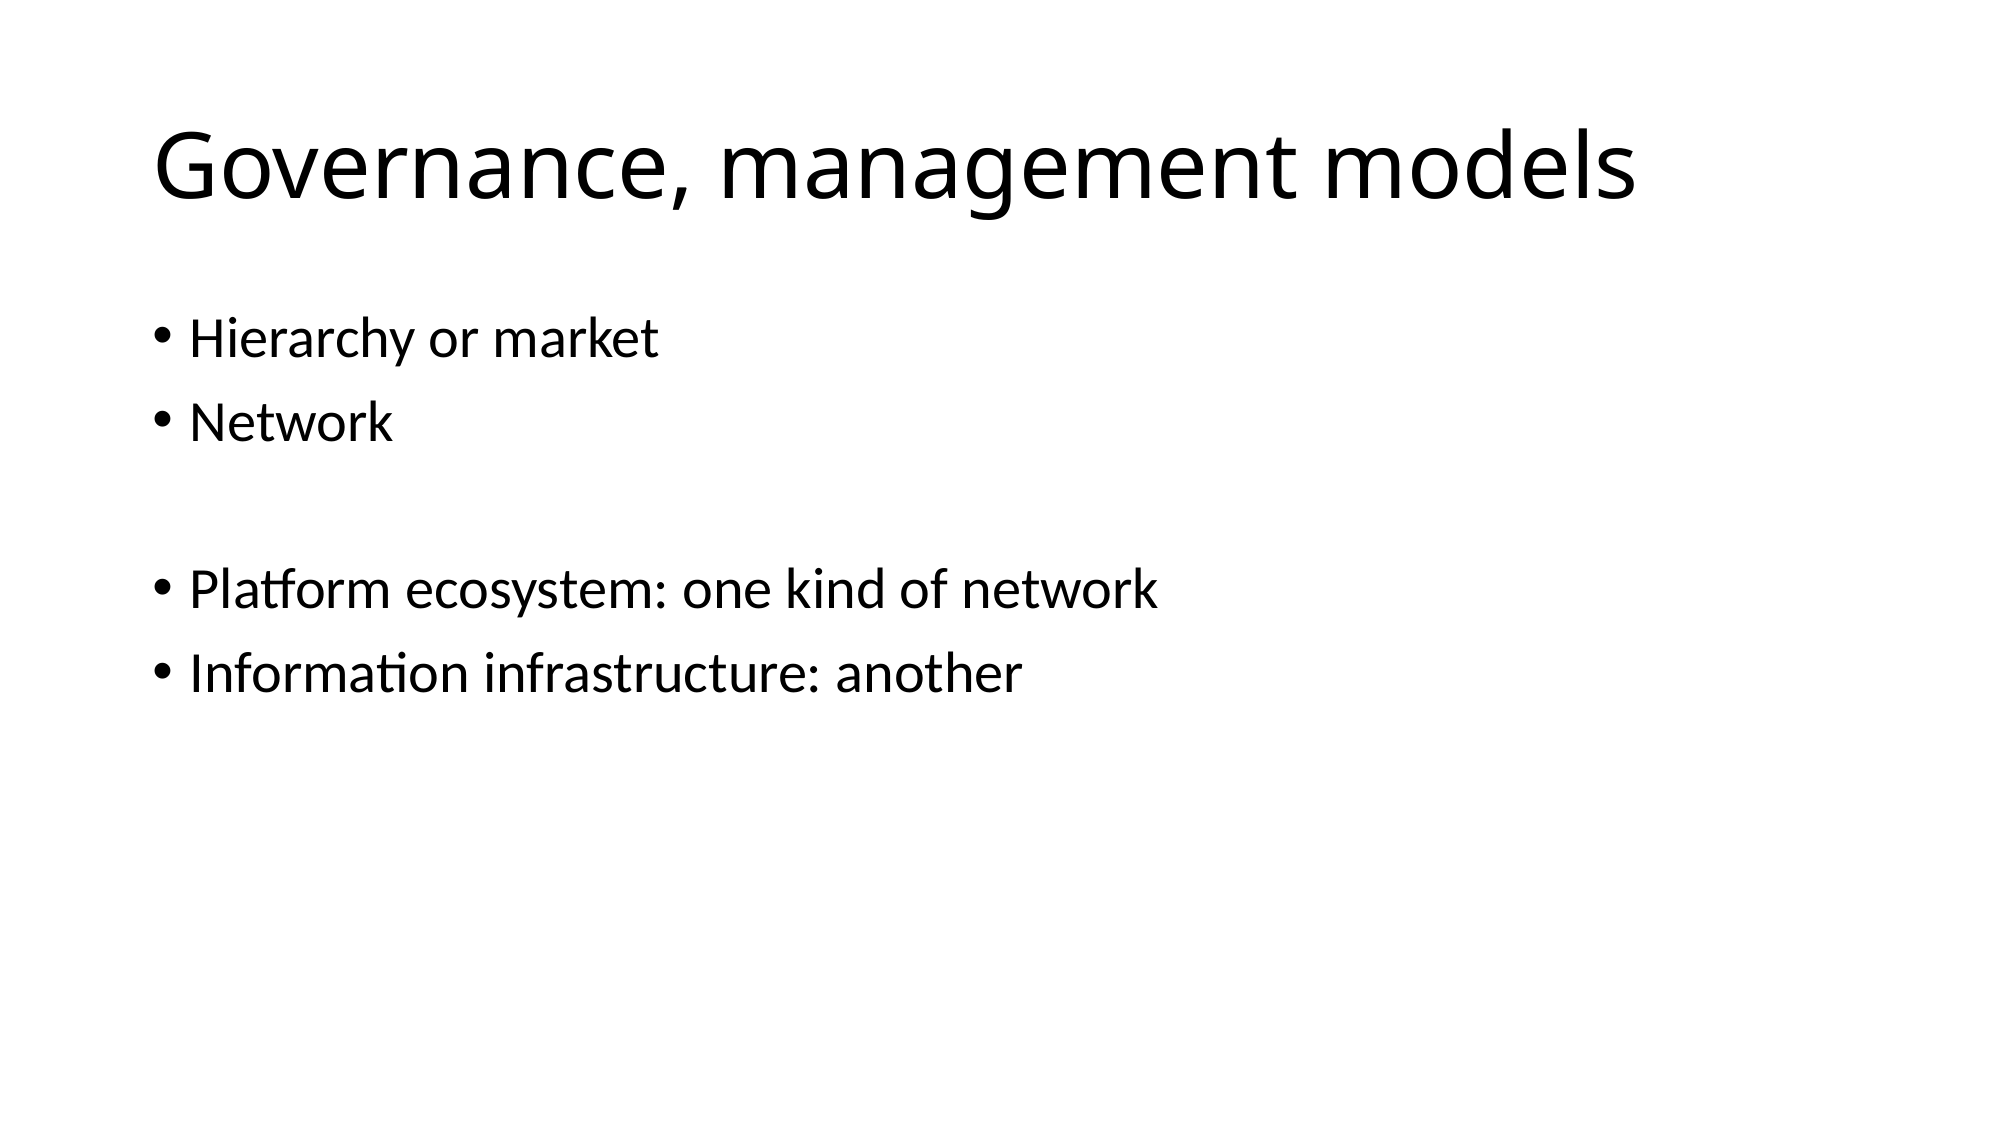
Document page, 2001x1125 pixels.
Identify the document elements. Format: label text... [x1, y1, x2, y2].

list Hierarchy or market Network Platform ecosystem: one kind of network Information infrastructure: another [137, 299, 1863, 1014]
title Governance, management models [137, 59, 1863, 278]
